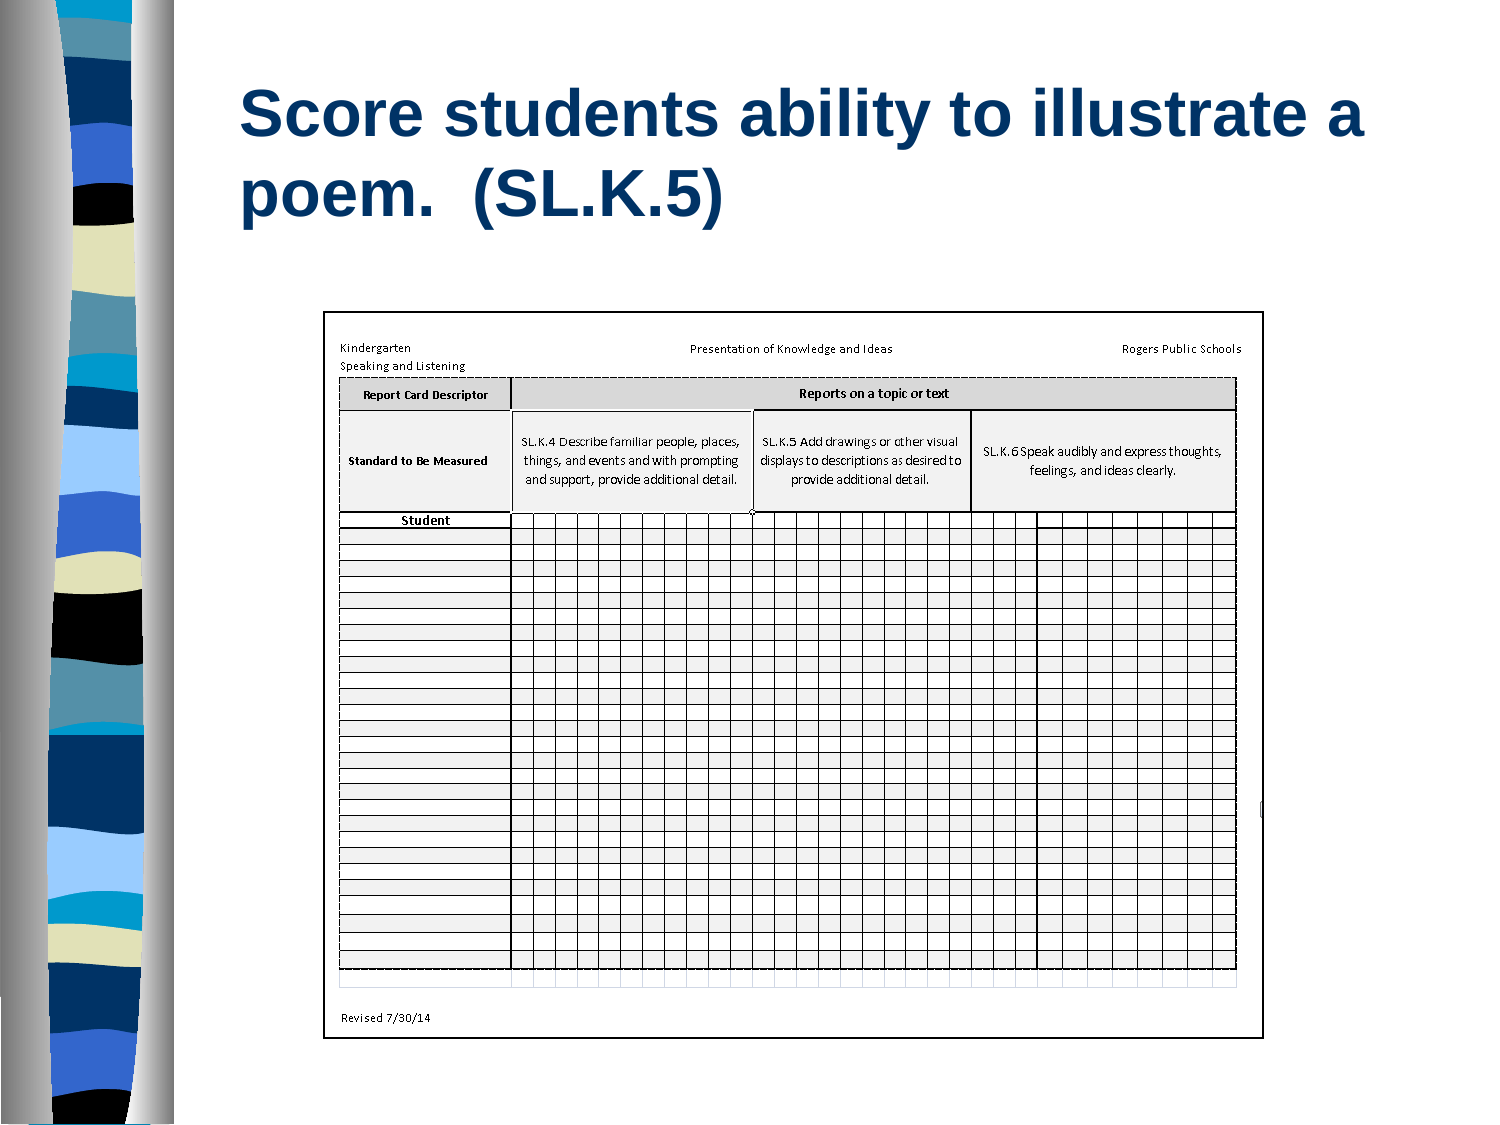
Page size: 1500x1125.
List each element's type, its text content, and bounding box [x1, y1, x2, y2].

text_box Score students ability to illustrate a poem. (SL.K.5) [225, 62, 1388, 238]
picture [324, 312, 1263, 1038]
